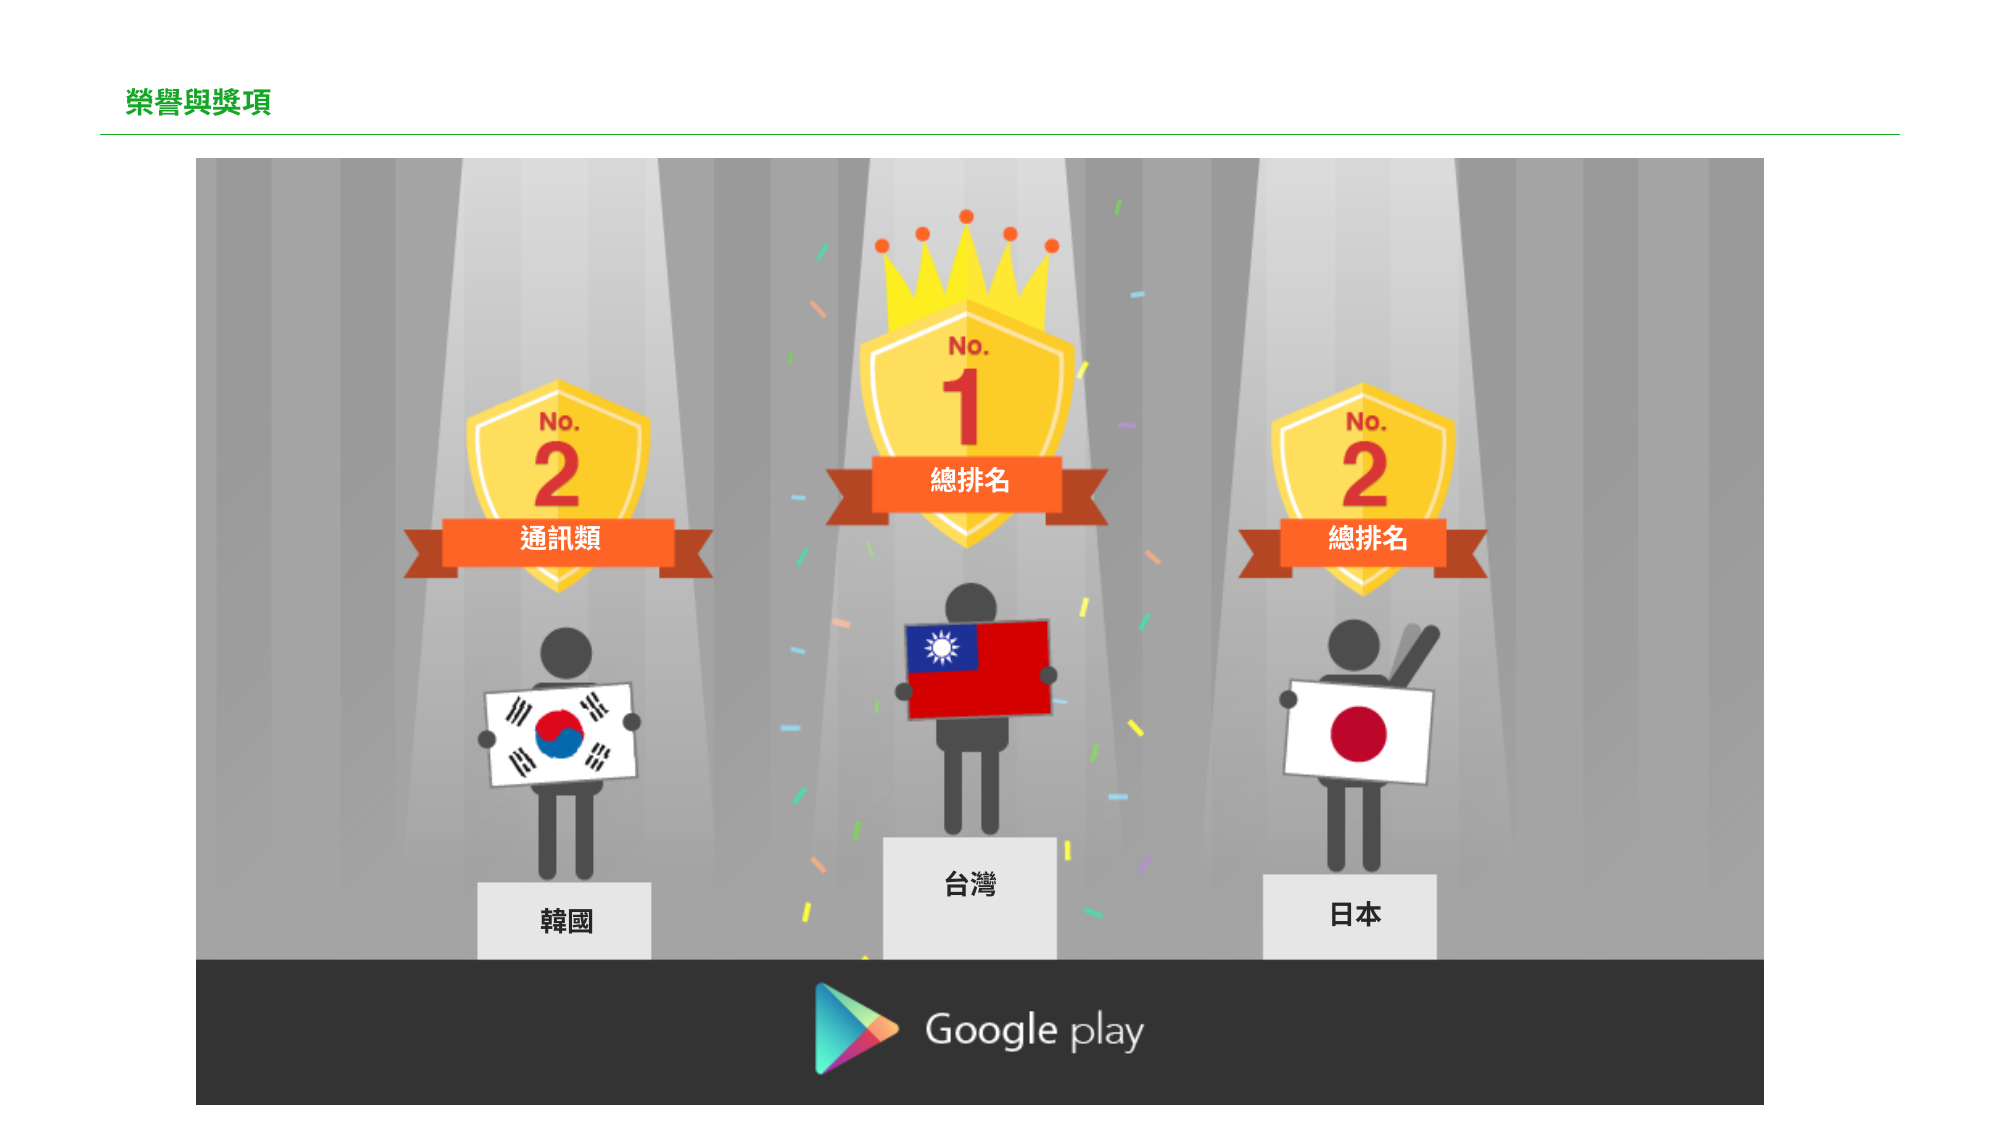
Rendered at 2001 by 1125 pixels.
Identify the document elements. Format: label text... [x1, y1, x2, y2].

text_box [196, 158, 1765, 1105]
text_box 榮譽與獎項 [110, 31, 1461, 172]
